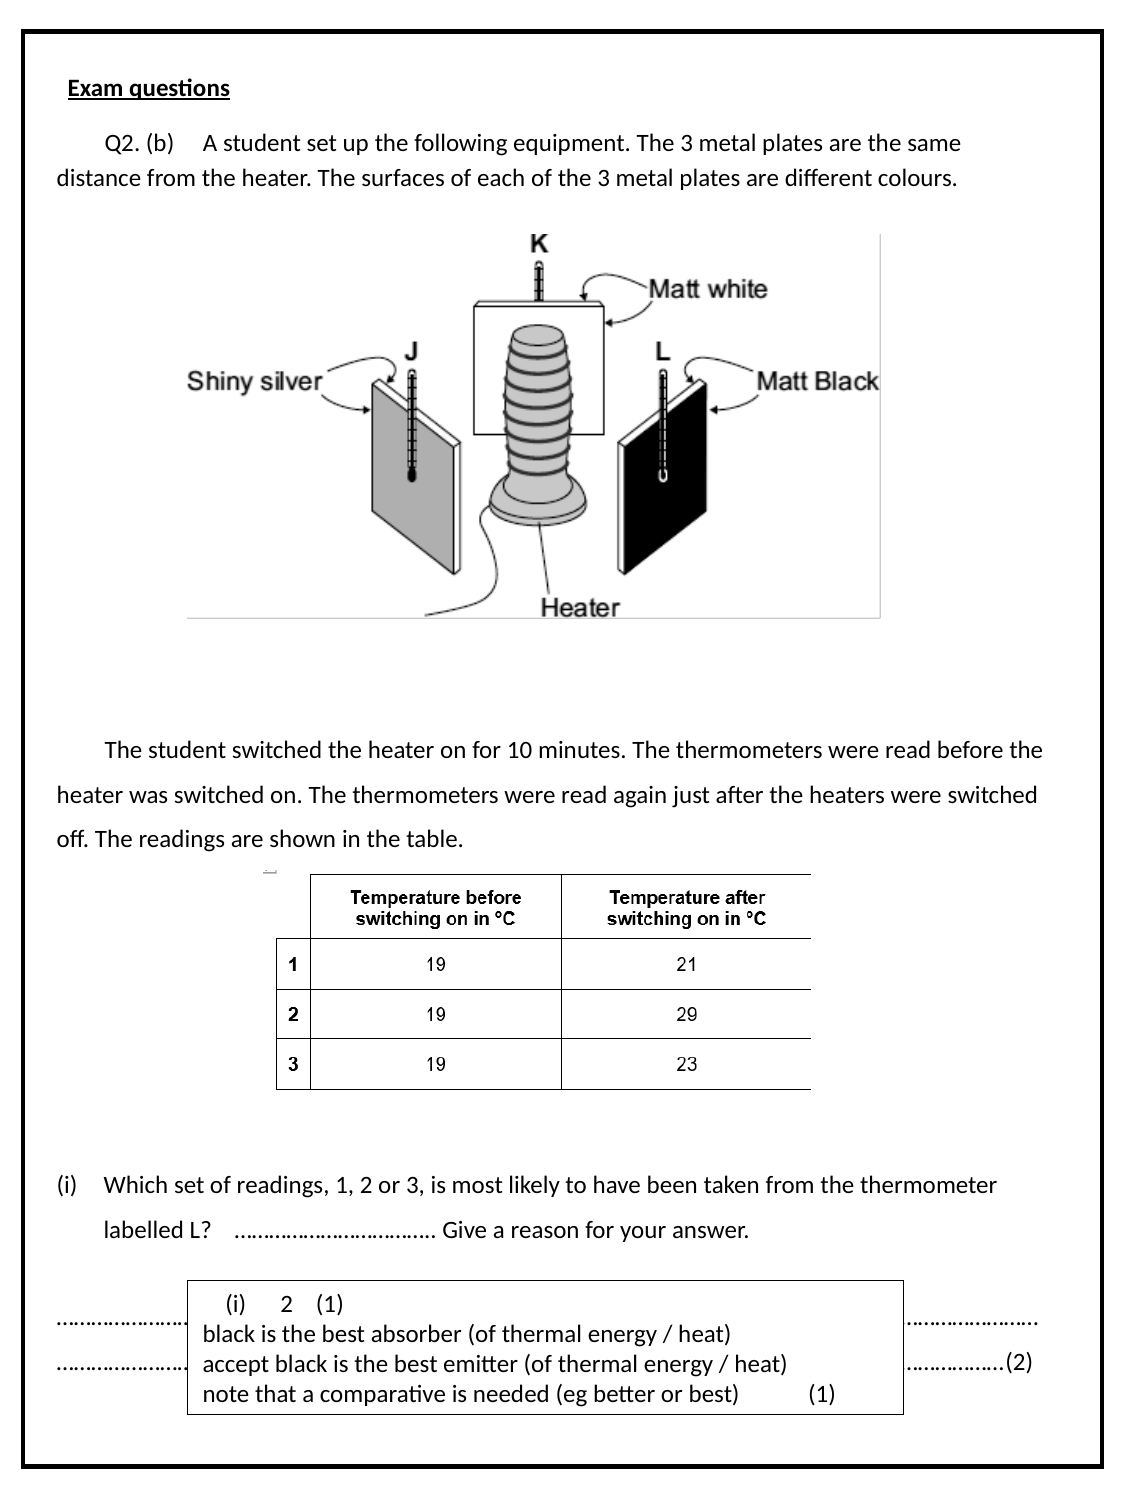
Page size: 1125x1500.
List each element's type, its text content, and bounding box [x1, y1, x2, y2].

text_box [22, 30, 1103, 1468]
text_box Q2. (b) A student set up the following equipment. The 3 metal plates are the same distance from the heater. The surfaces of each of the 3 metal plates are different colours. The student switched the heater on for 10 minutes. The thermometers were read before the heater was switched on. The thermometers were read again just after the heaters were switched off. The readings are shown in the table. Which set of readings, 1, 2 or 3, is most likely to have been taken from the thermometer labelled L? …………………………….. Give a reason for your answer. …………………………………………………………………………………………………………………………………………………………………………………………………………………………………………………………………………………………………………(2) [41, 114, 1061, 1383]
text_box (i) 2 (1) black is the best absorber (of thermal energy / heat) accept black is the best emitter (of thermal energy / heat) note that a comparative is needed (eg better or best) (1) [187, 1280, 904, 1415]
picture [263, 870, 811, 1098]
text_box Exam questions [53, 49, 1072, 154]
picture [187, 234, 882, 620]
